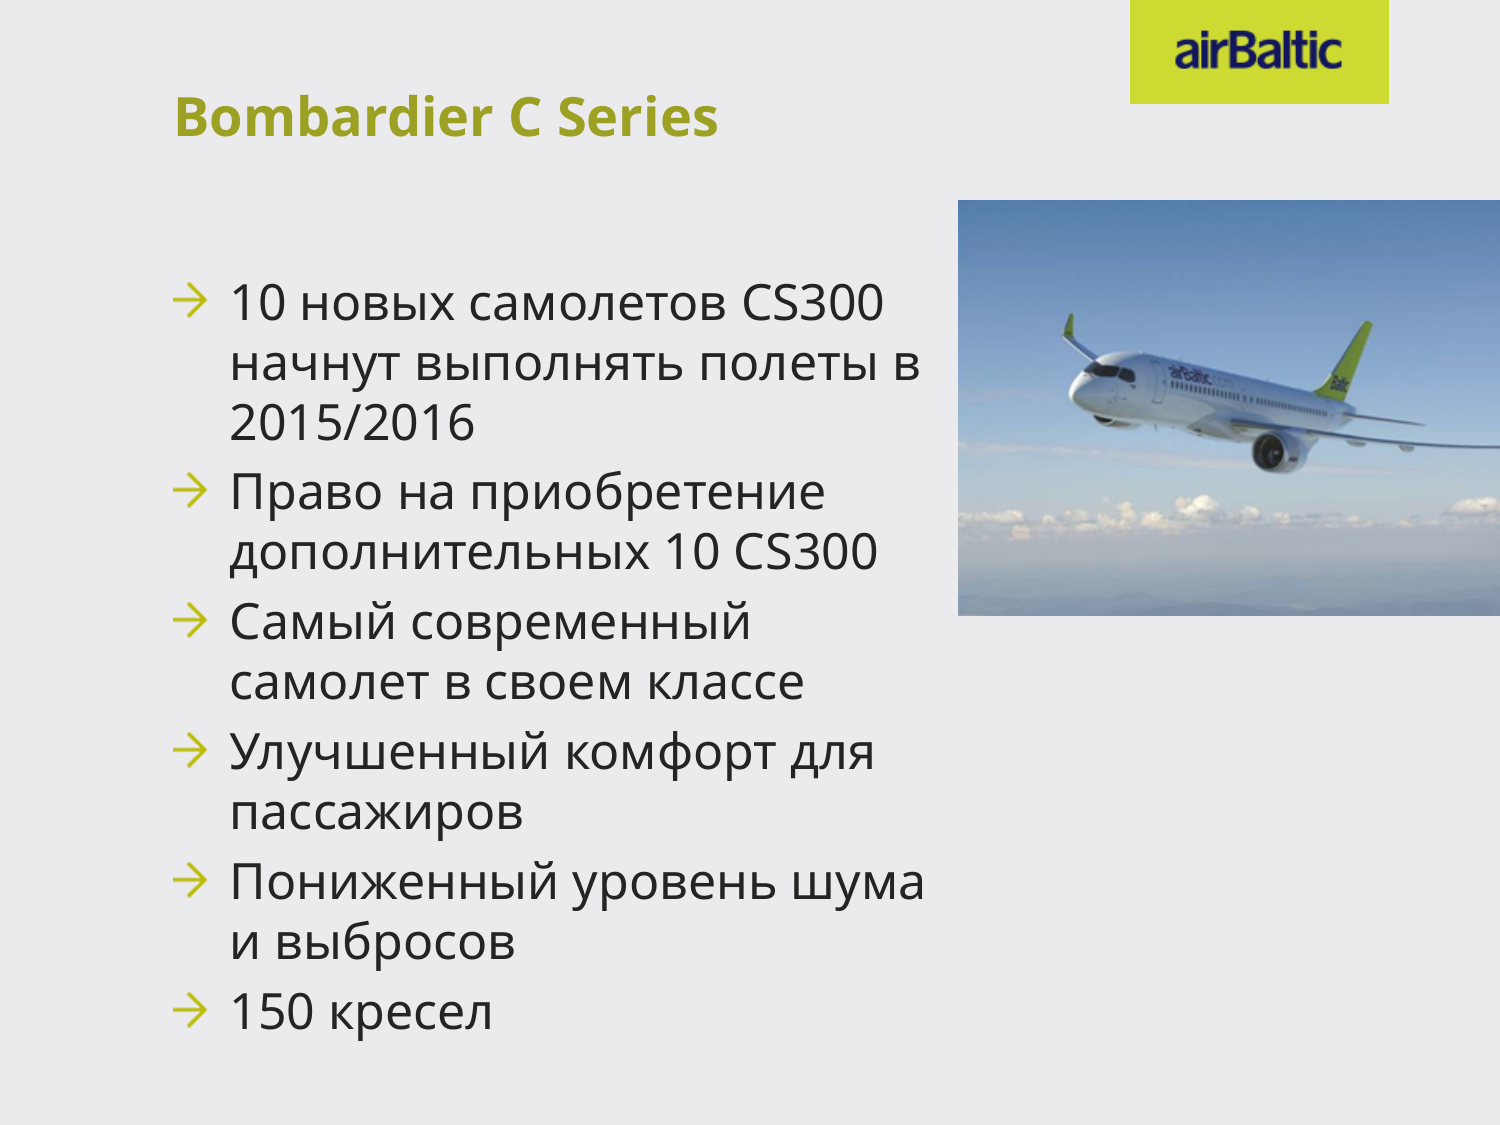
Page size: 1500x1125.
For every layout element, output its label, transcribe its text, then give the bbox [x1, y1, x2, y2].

title Bombardier C Series [158, 75, 1002, 262]
picture [0, 0, 1500, 1125]
list 10 новых самолетов CS300 начнут выполнять полеты в 2015/2016 Право на приобретение дополнительных 10 СS300 Самый современный самолет в своем классе Улучшенный комфорт для пассажиров Пониженный уровень шума и выбросов 150 кресел [158, 262, 959, 1005]
